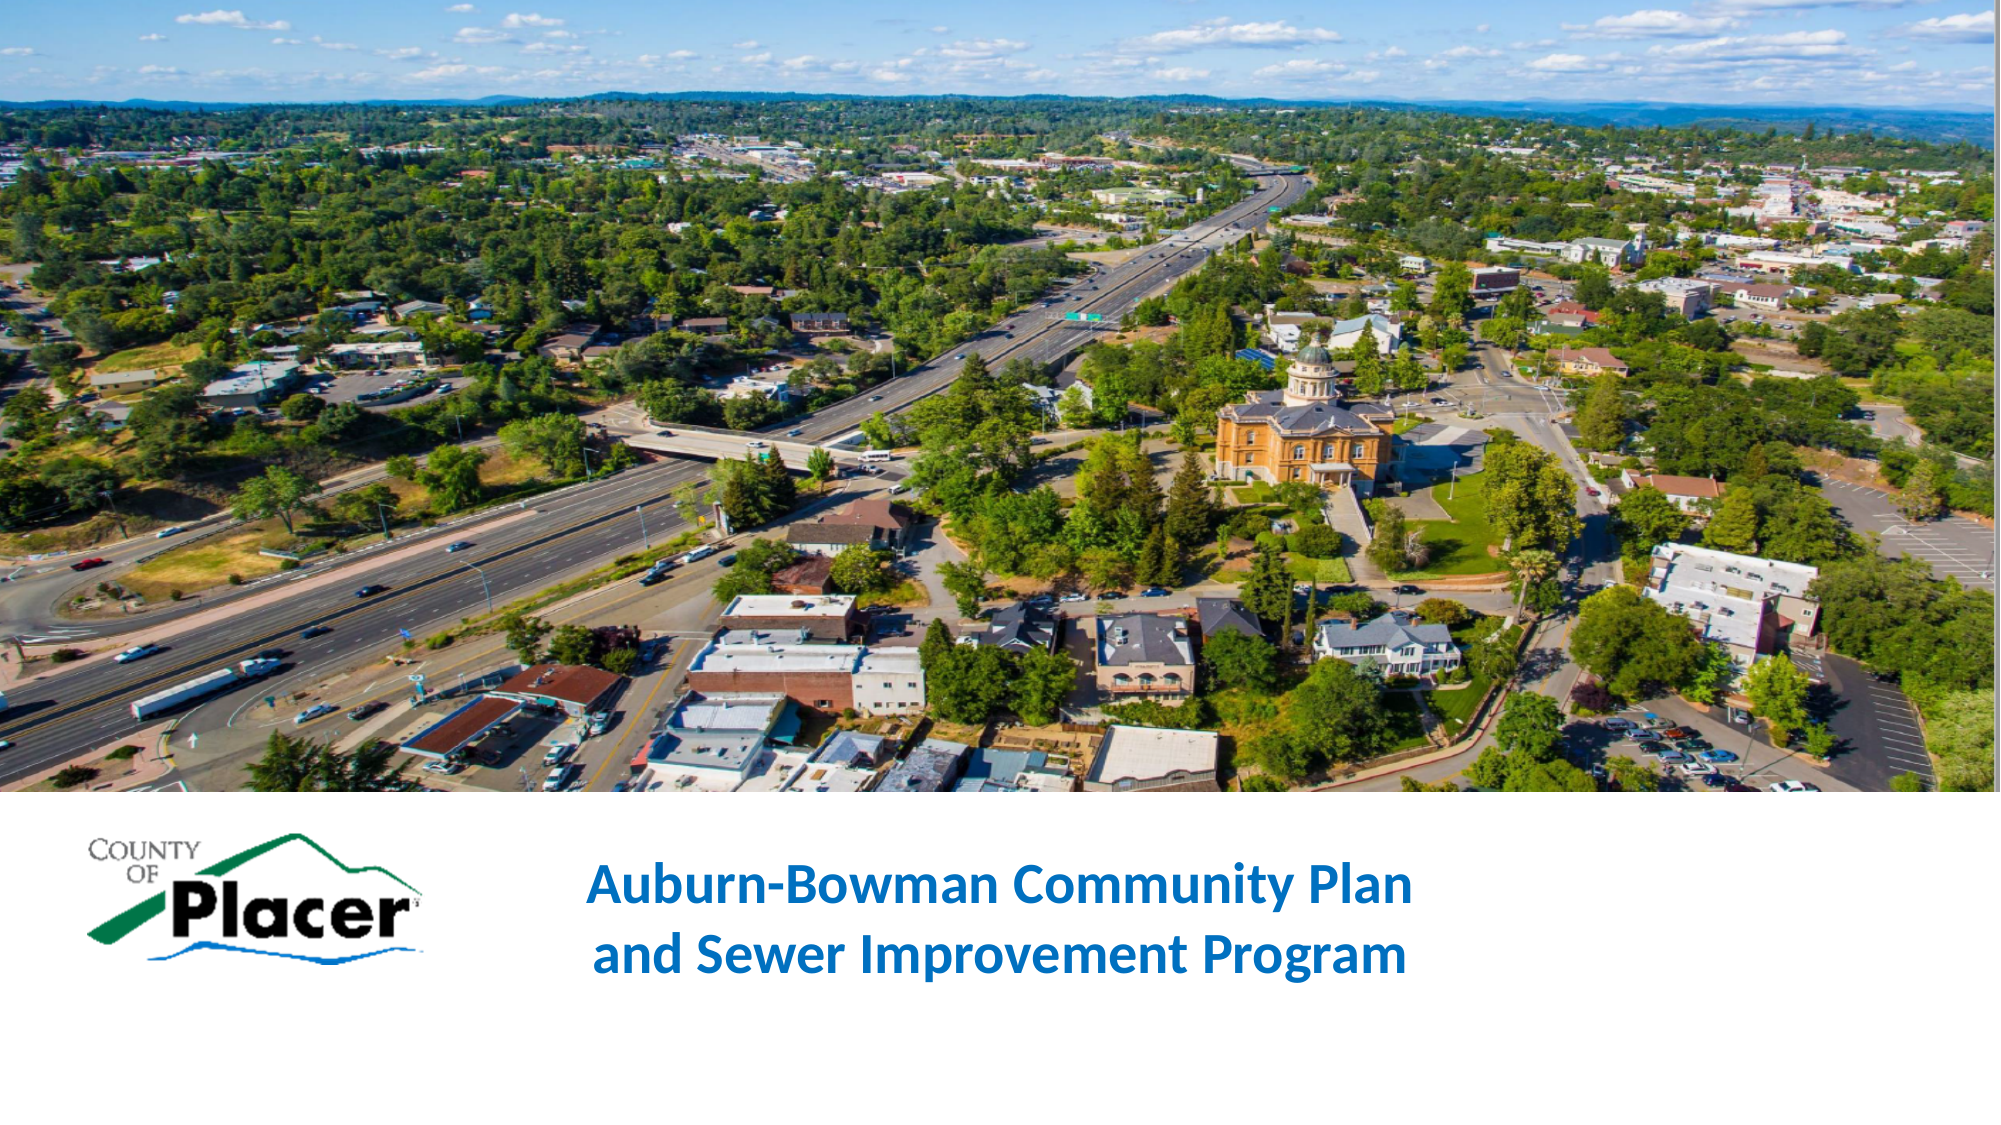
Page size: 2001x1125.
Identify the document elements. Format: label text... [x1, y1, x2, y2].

text_box Auburn-Bowman Community Plan and Sewer Improvement Program [533, 837, 1467, 993]
picture [87, 832, 425, 965]
picture [0, 0, 2000, 792]
